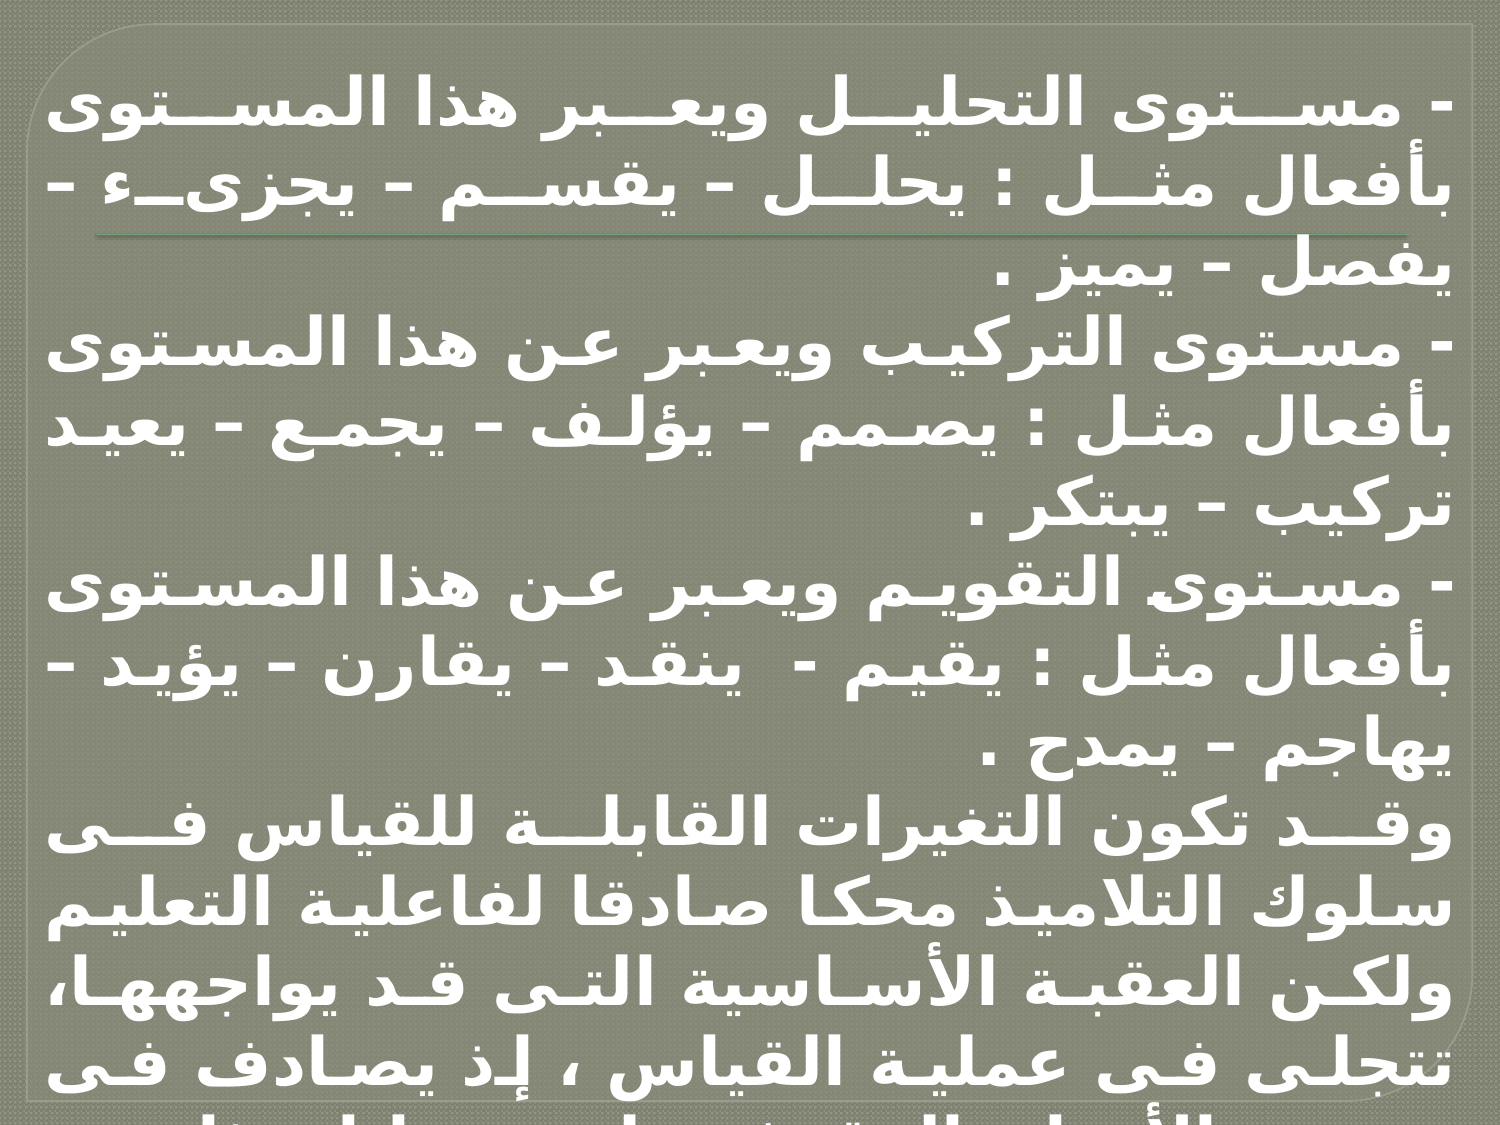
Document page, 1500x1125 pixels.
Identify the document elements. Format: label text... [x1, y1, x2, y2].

text_box - مستوى التحليل ويعبر هذا المستوى بأفعال مثل : يحلل – يقسم – يجزىء – يفصل – يميز . - مستوى التركيب ويعبر عن هذا المستوى بأفعال مثل : يصمم – يؤلف – يجمع – يعيد تركيب – يبتكر . - مستوى التقويم ويعبر عن هذا المستوى بأفعال مثل : يقيم - ينقد – يقارن – يؤيد – يهاجم – يمدح . وقد تكون التغيرات القابلة للقياس فى سلوك التلاميذ محكا صادقا لفاعلية التعليم ولكن العقبة الأساسية التى قد يواجهها، تتجلى فى عملية القياس ، إذ يصادف فى بعض الأحيان الوقوف على بيانات ثابته وصادقة حول التغيرات التى تتناول جوانب سلوك التلاميذ المختلفة خاصة عندما يتعذر الوقوف على بعض التغيرات التى تطرأ على سلوك المتعلم والتى لا يمكن إخضاعها لعمليات القياس [29, 11, 1471, 1125]
